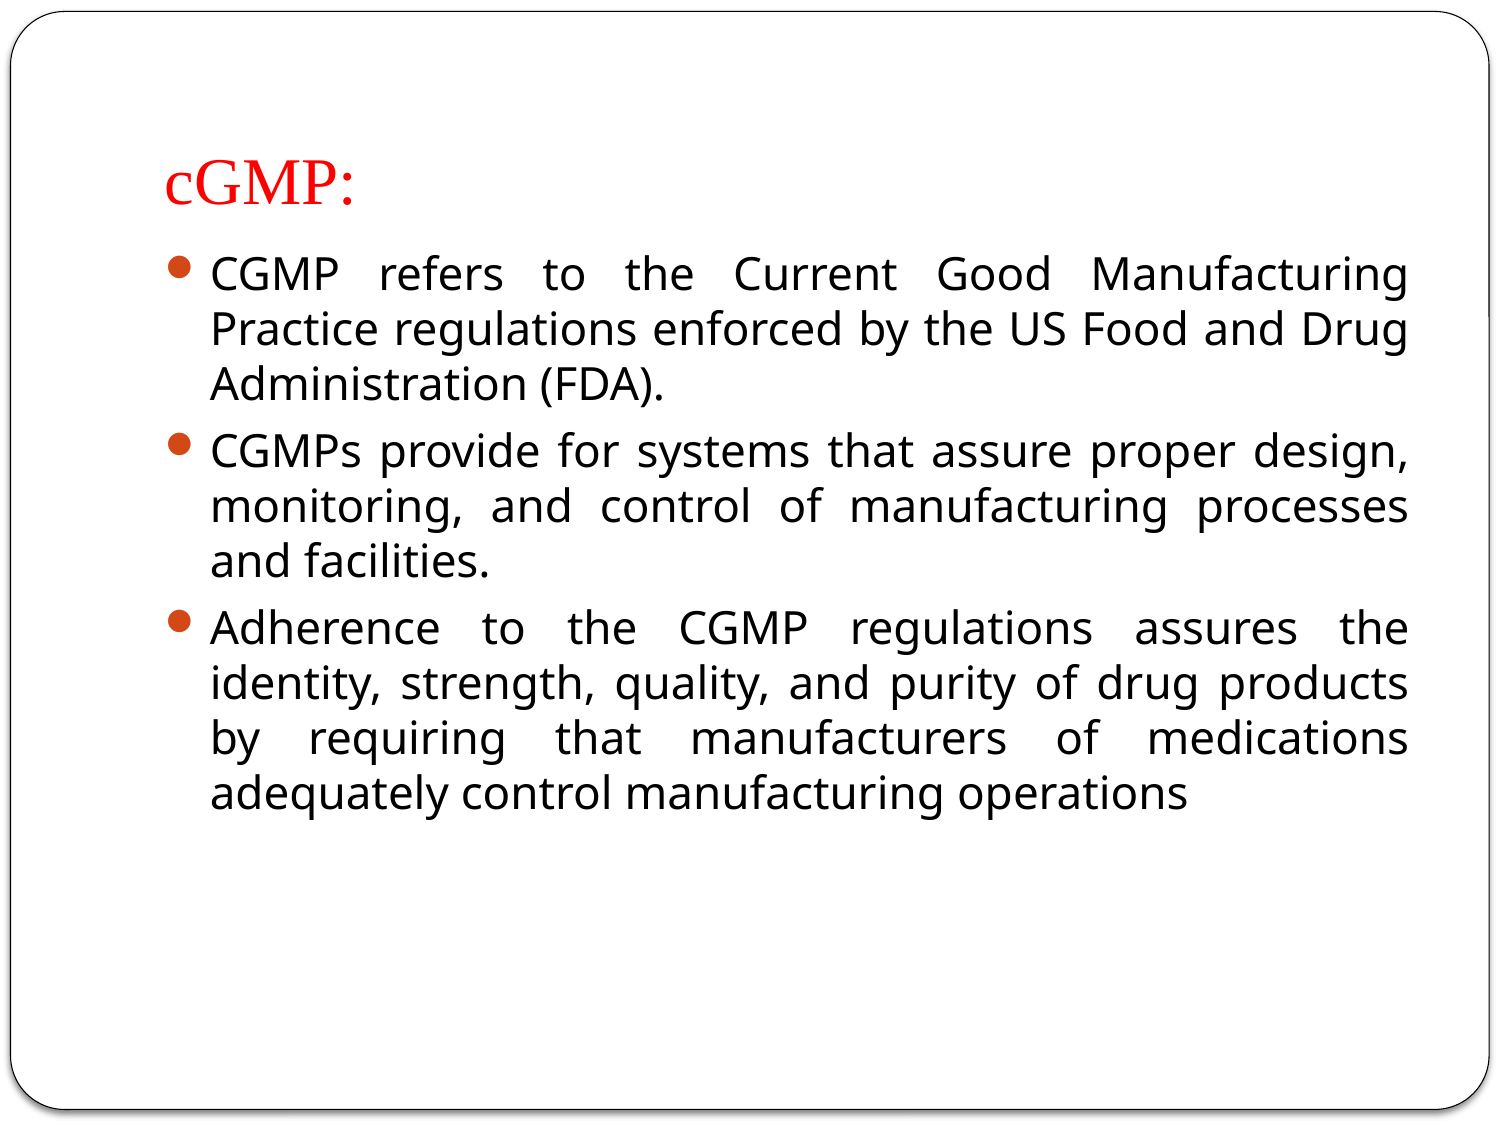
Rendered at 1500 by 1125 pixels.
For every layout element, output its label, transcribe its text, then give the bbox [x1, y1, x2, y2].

title cGMP: [150, 45, 1425, 233]
list CGMP refers to the Current Good Manufacturing Practice regulations enforced by the US Food and Drug Administration (FDA). CGMPs provide for systems that assure proper design, monitoring, and control of manufacturing processes and facilities. Adherence to the CGMP regulations assures the identity, strength, quality, and purity of drug products by requiring that manufacturers of medications adequately control manufacturing operations [150, 237, 1425, 988]
